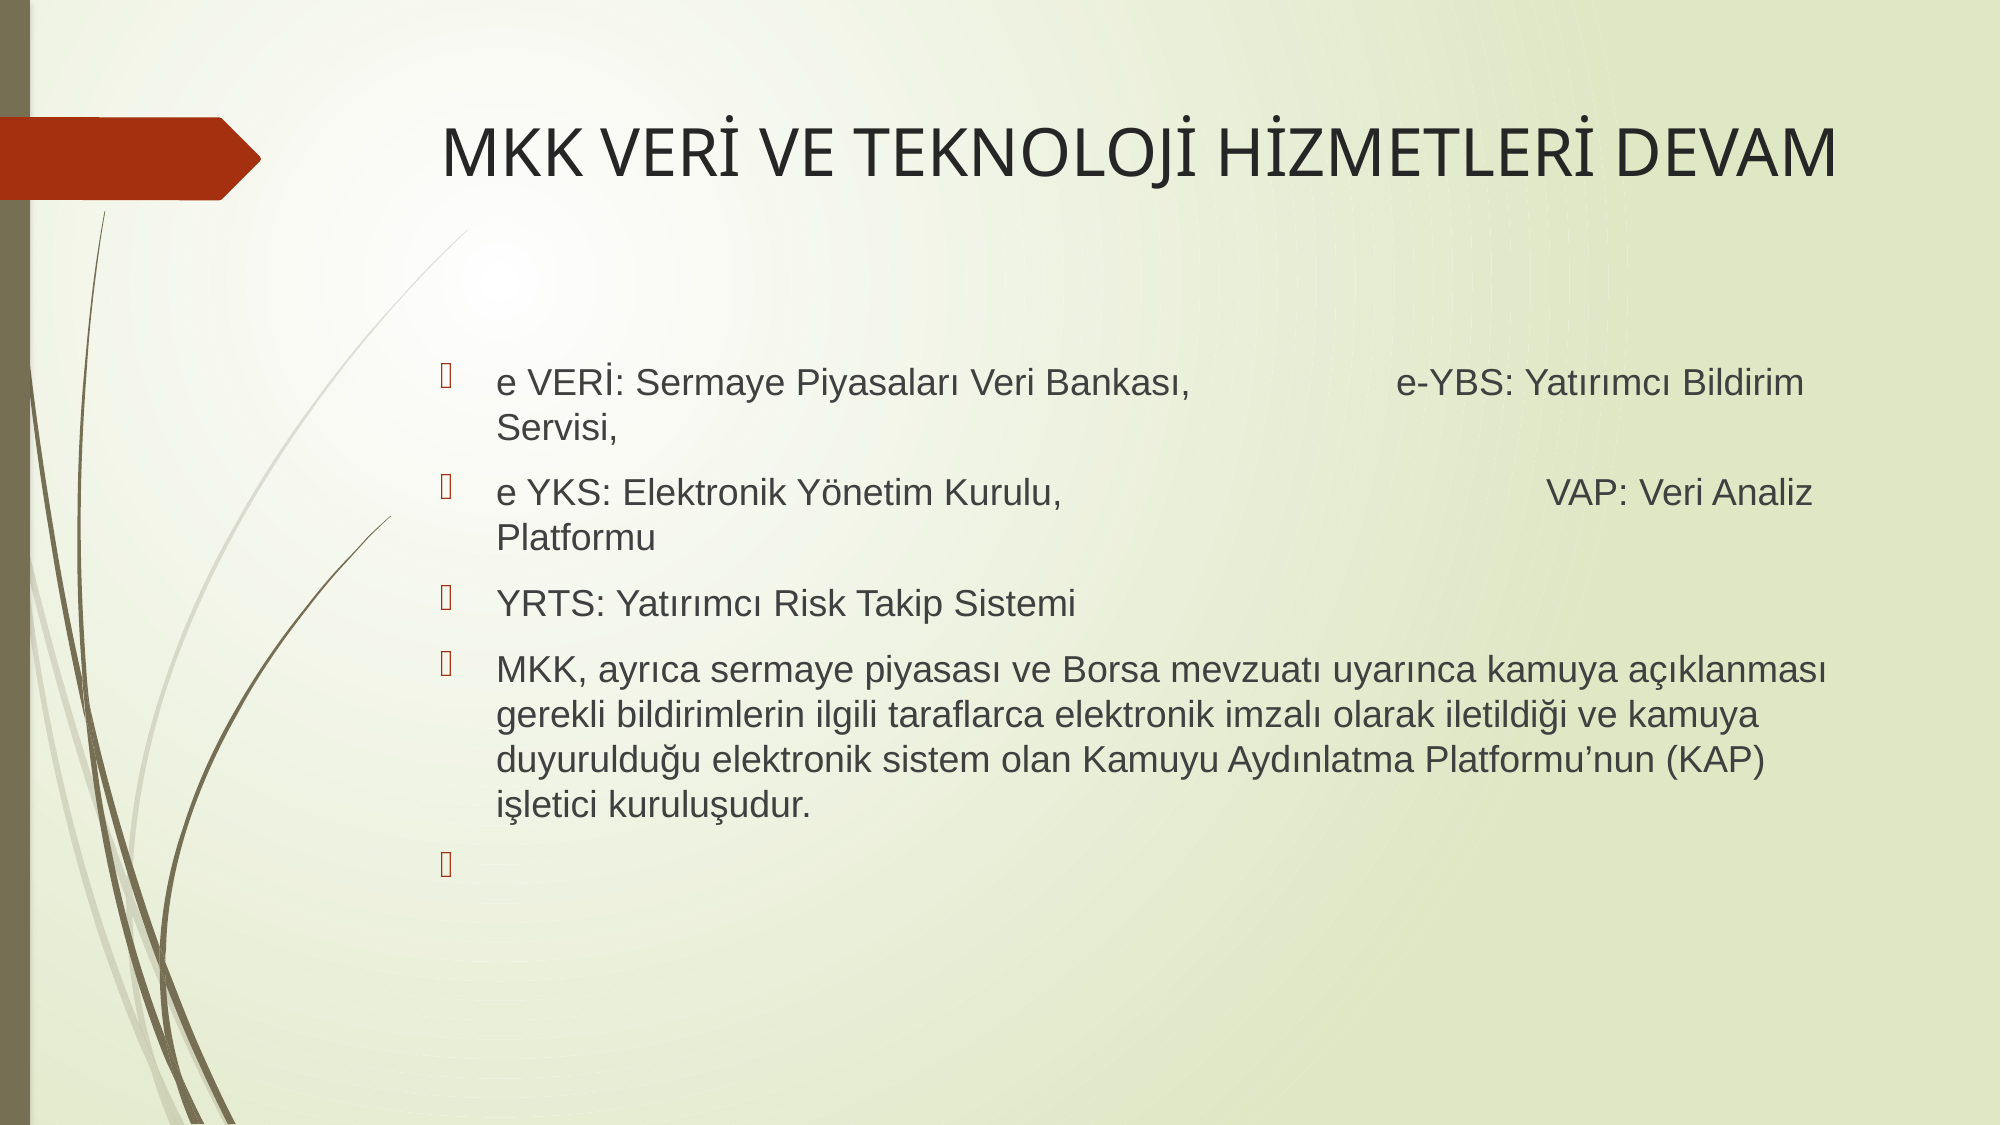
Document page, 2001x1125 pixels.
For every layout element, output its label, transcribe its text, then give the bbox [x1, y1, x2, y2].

list e VERİ: Sermaye Piyasaları Veri Bankası, e-YBS: Yatırımcı Bildirim Servisi, e YKS: Elektronik Yönetim Kurulu, VAP: Veri Analiz Platformu YRTS: Yatırımcı Risk Takip Sistemi​ MKK, ayrıca sermaye piyasası ve Borsa mevzuatı uyarınca kamuya açıklanması gerekli bildirimlerin ilgili taraflarca elektronik imzalı olarak iletildiği ve kamuya duyurulduğu elektronik sistem olan Kamuyu Aydınlatma Platformu’nun (KAP) işletici kuruluşudur. [424, 350, 1888, 970]
title MKK VERİ VE TEKNOLOJİ HİZMETLERİ DEVAM [425, 102, 1888, 313]
